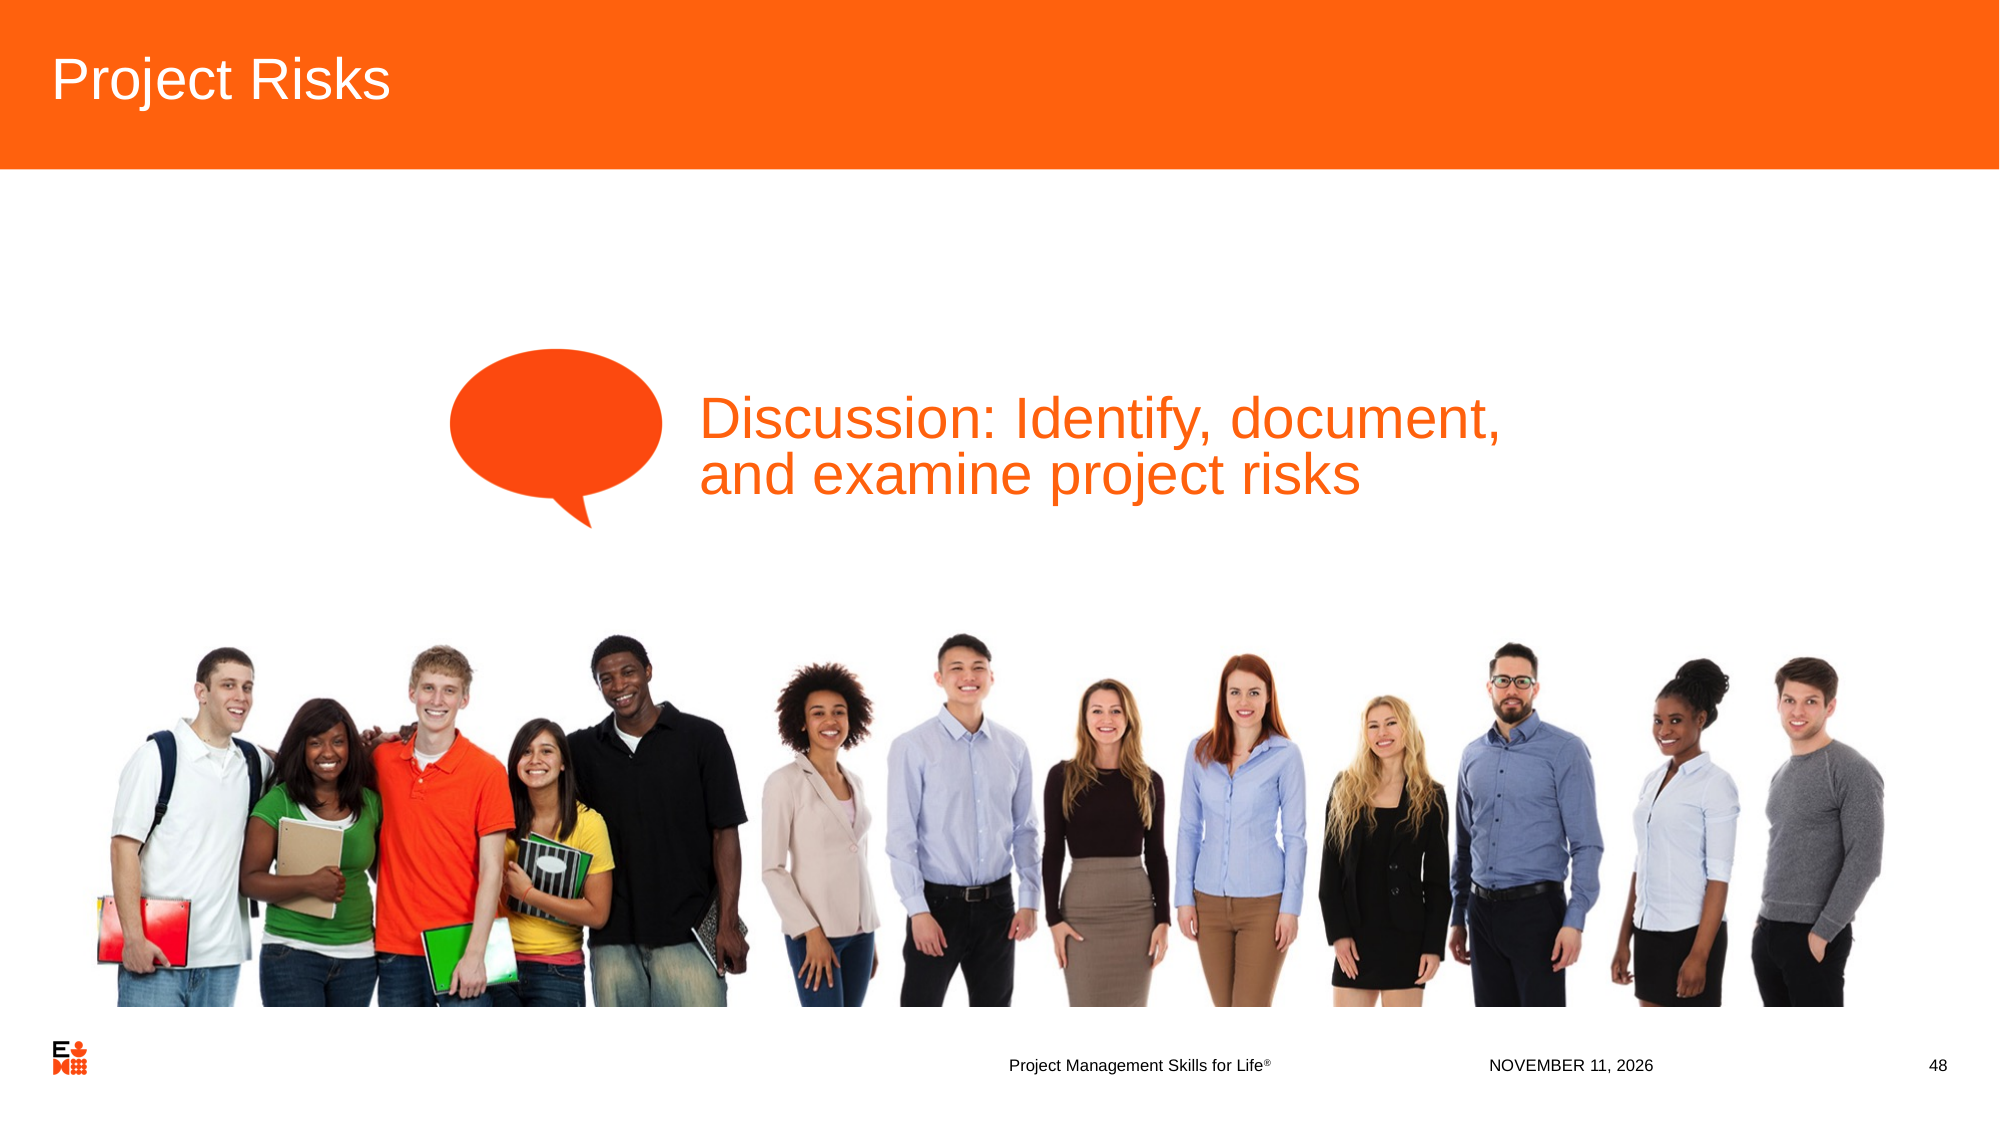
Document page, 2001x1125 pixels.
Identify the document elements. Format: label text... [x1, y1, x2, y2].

picture [51, 582, 1949, 1007]
text_box Discussion: Identify, document, and examine project risks [684, 386, 1696, 513]
title Project Risks [51, 49, 1948, 112]
text_box [0, 0, 2000, 170]
slide_number 48 [1880, 1042, 1948, 1076]
picture [445, 335, 668, 544]
picture [36, 1024, 104, 1092]
footer Project Management Skills for Life® [1009, 1042, 1468, 1076]
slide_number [1489, 1042, 1788, 1076]
